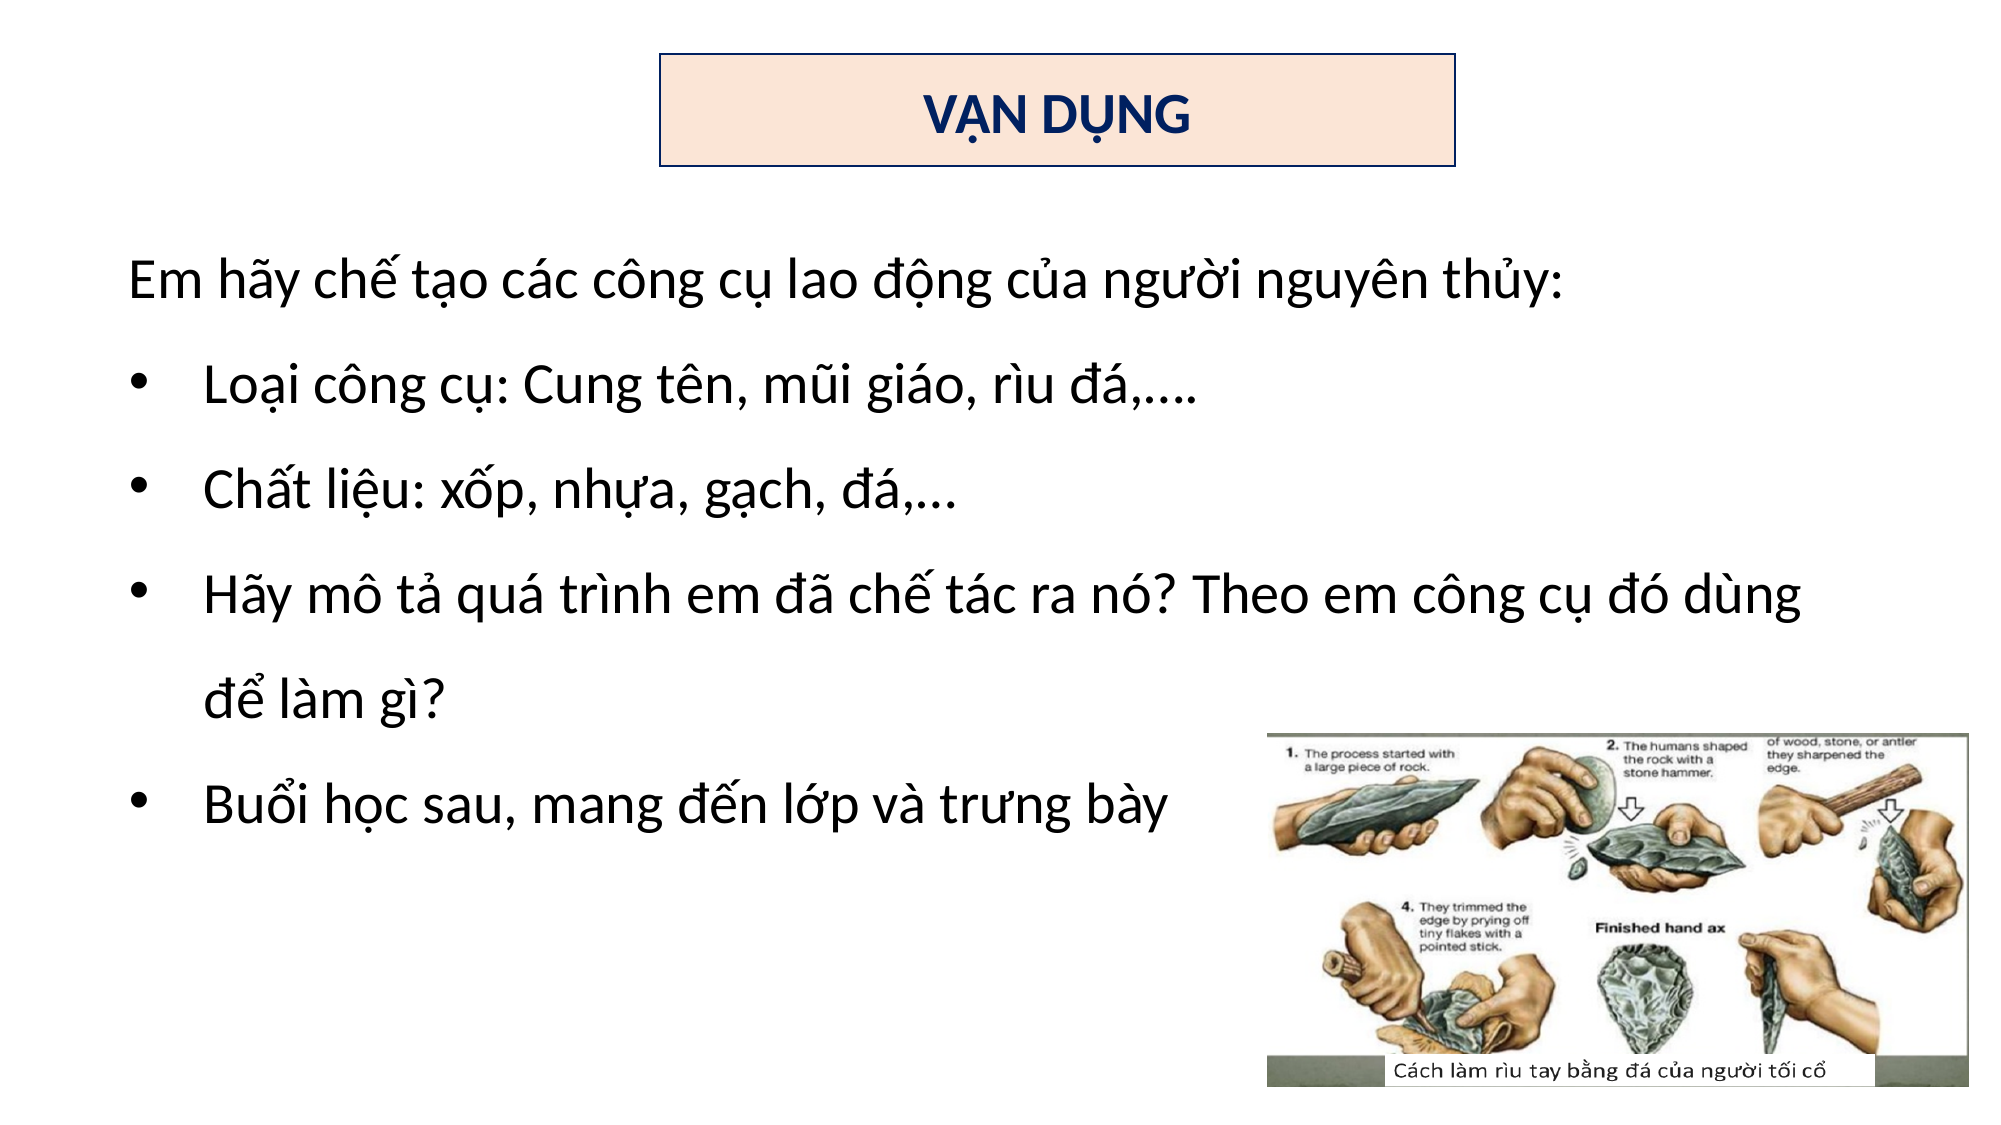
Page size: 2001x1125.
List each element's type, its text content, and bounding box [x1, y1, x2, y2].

text_box Em hãy chế tạo các công cụ lao động của người nguyên thủy: Loại công cụ: Cung tên, mũi giáo, rìu đá,…. Chất liệu: xốp, nhựa, gạch, đá,… Hãy mô tả quá trình em đã chế tác ra nó? Theo em công cụ đó dùng để làm gì? Buổi học sau, mang đến lớp và trưng bày [114, 197, 1890, 843]
picture [1267, 733, 1969, 1087]
text_box VẬN DỤNG [659, 53, 1456, 167]
